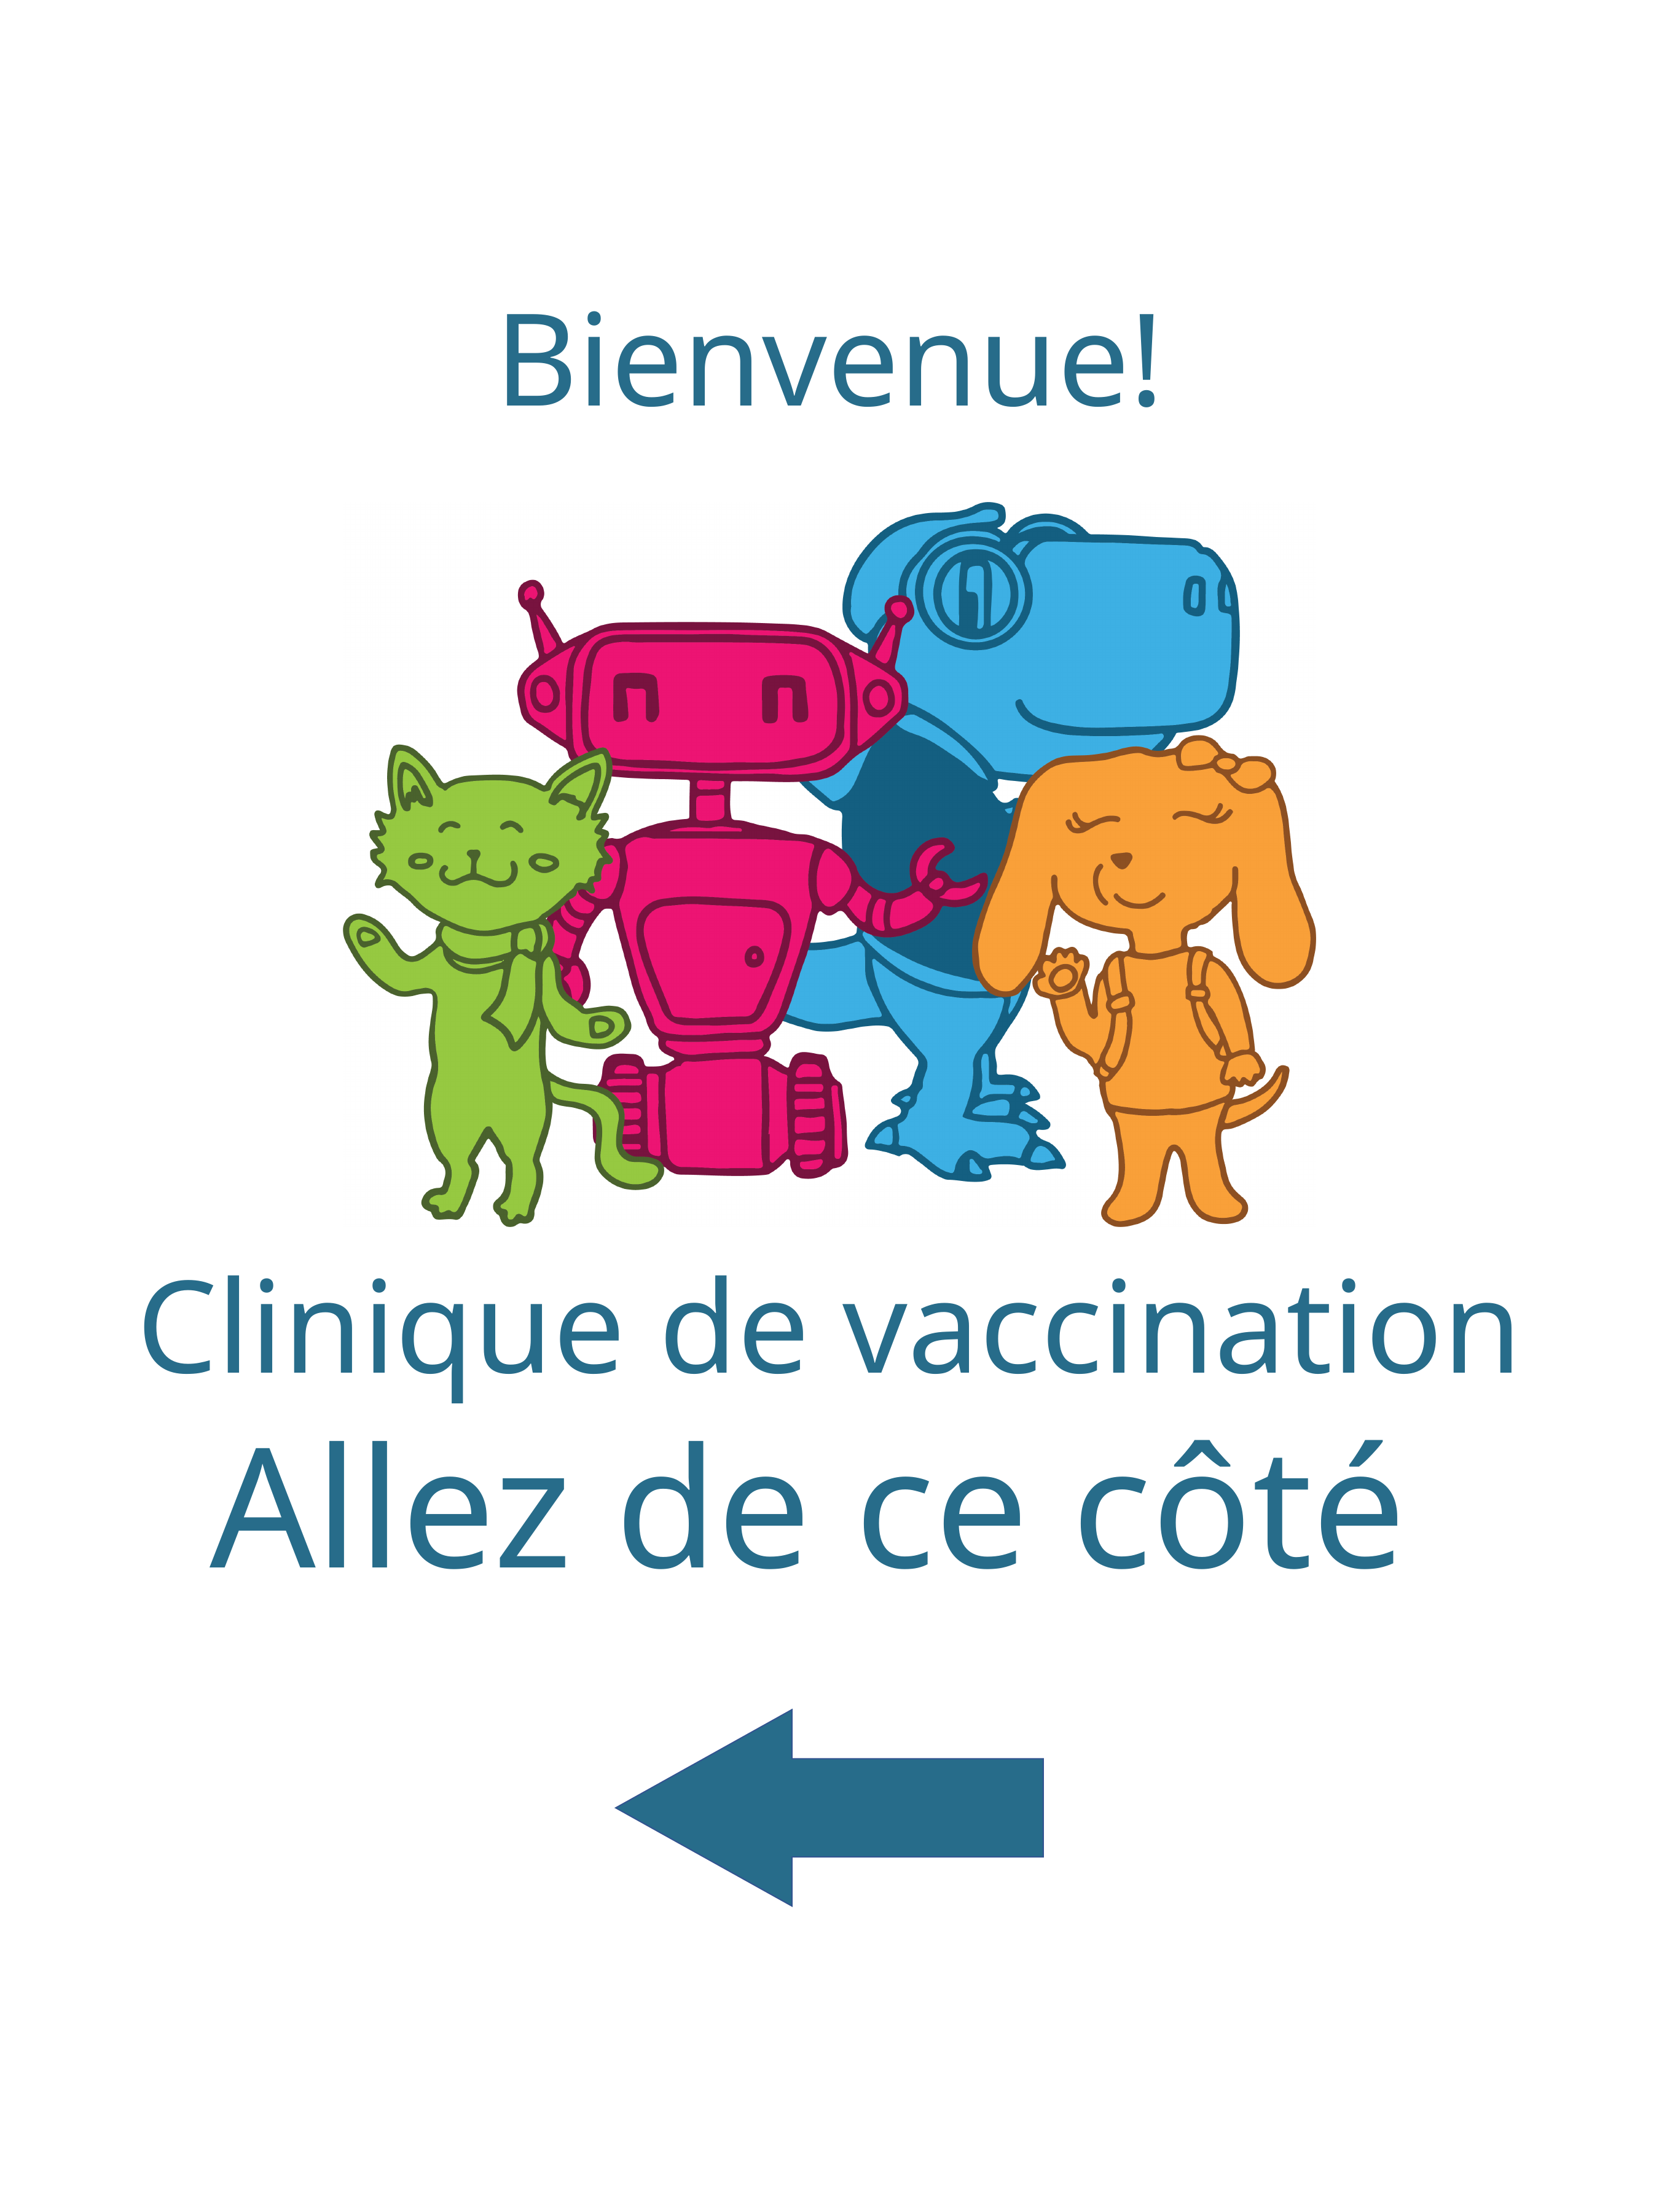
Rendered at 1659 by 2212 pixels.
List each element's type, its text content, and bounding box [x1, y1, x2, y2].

text_box Bienvenue! [187, 291, 1472, 651]
text_box [614, 1708, 1044, 1907]
subtitle Clinique de vaccination Allez de ce côté [0, 1258, 1659, 1618]
picture [343, 502, 1316, 1227]
